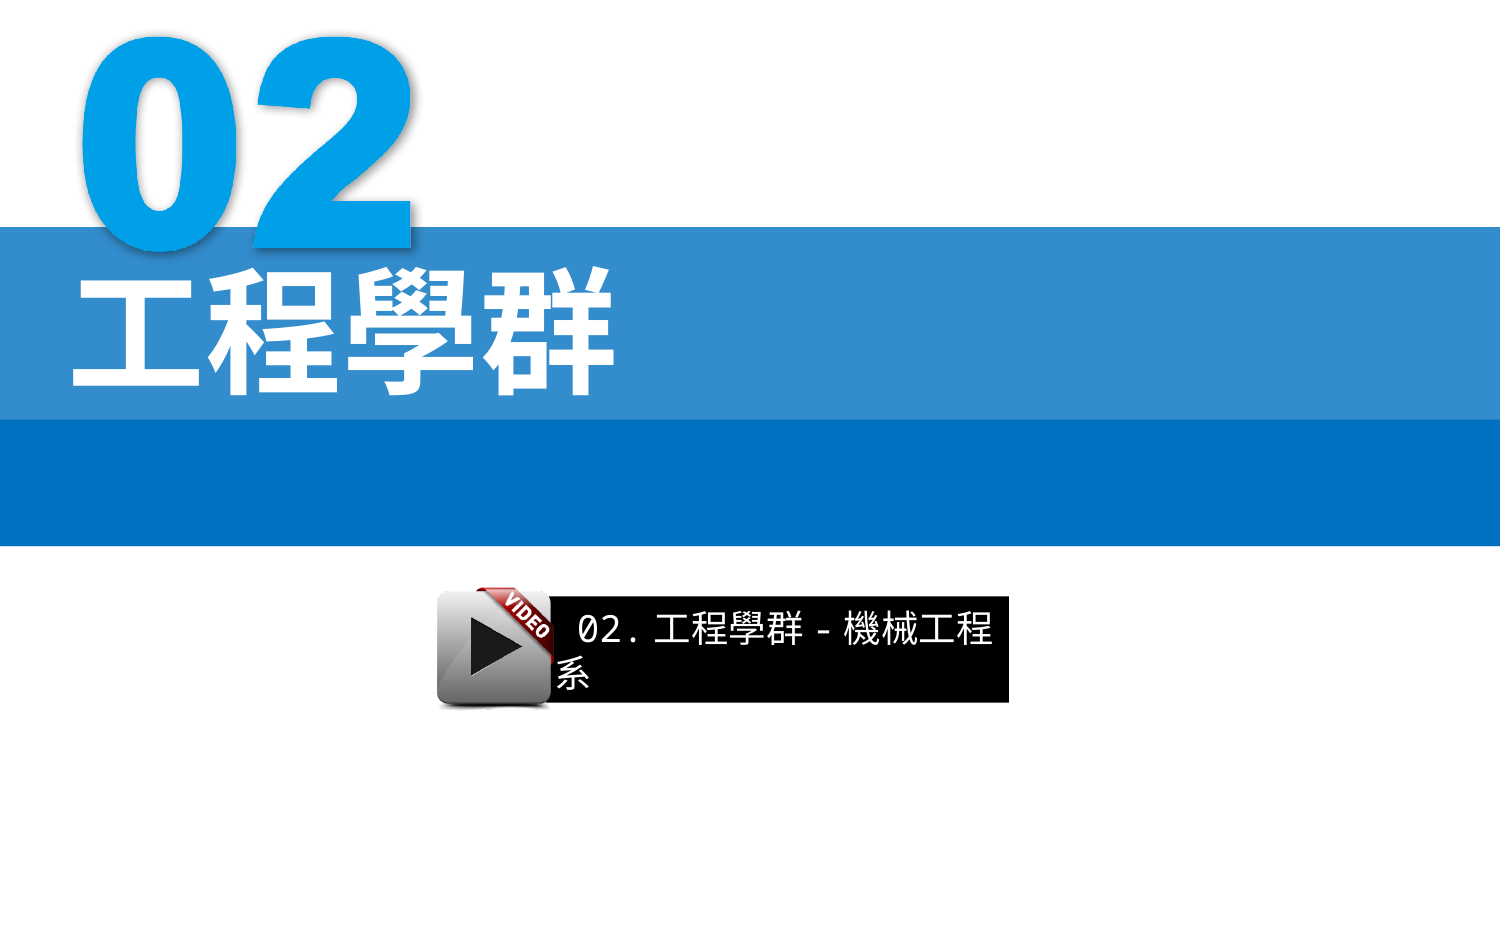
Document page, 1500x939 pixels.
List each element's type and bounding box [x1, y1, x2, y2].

text_box [433, 586, 1010, 713]
text_box [0, 226, 1500, 547]
picture [69, 0, 420, 309]
